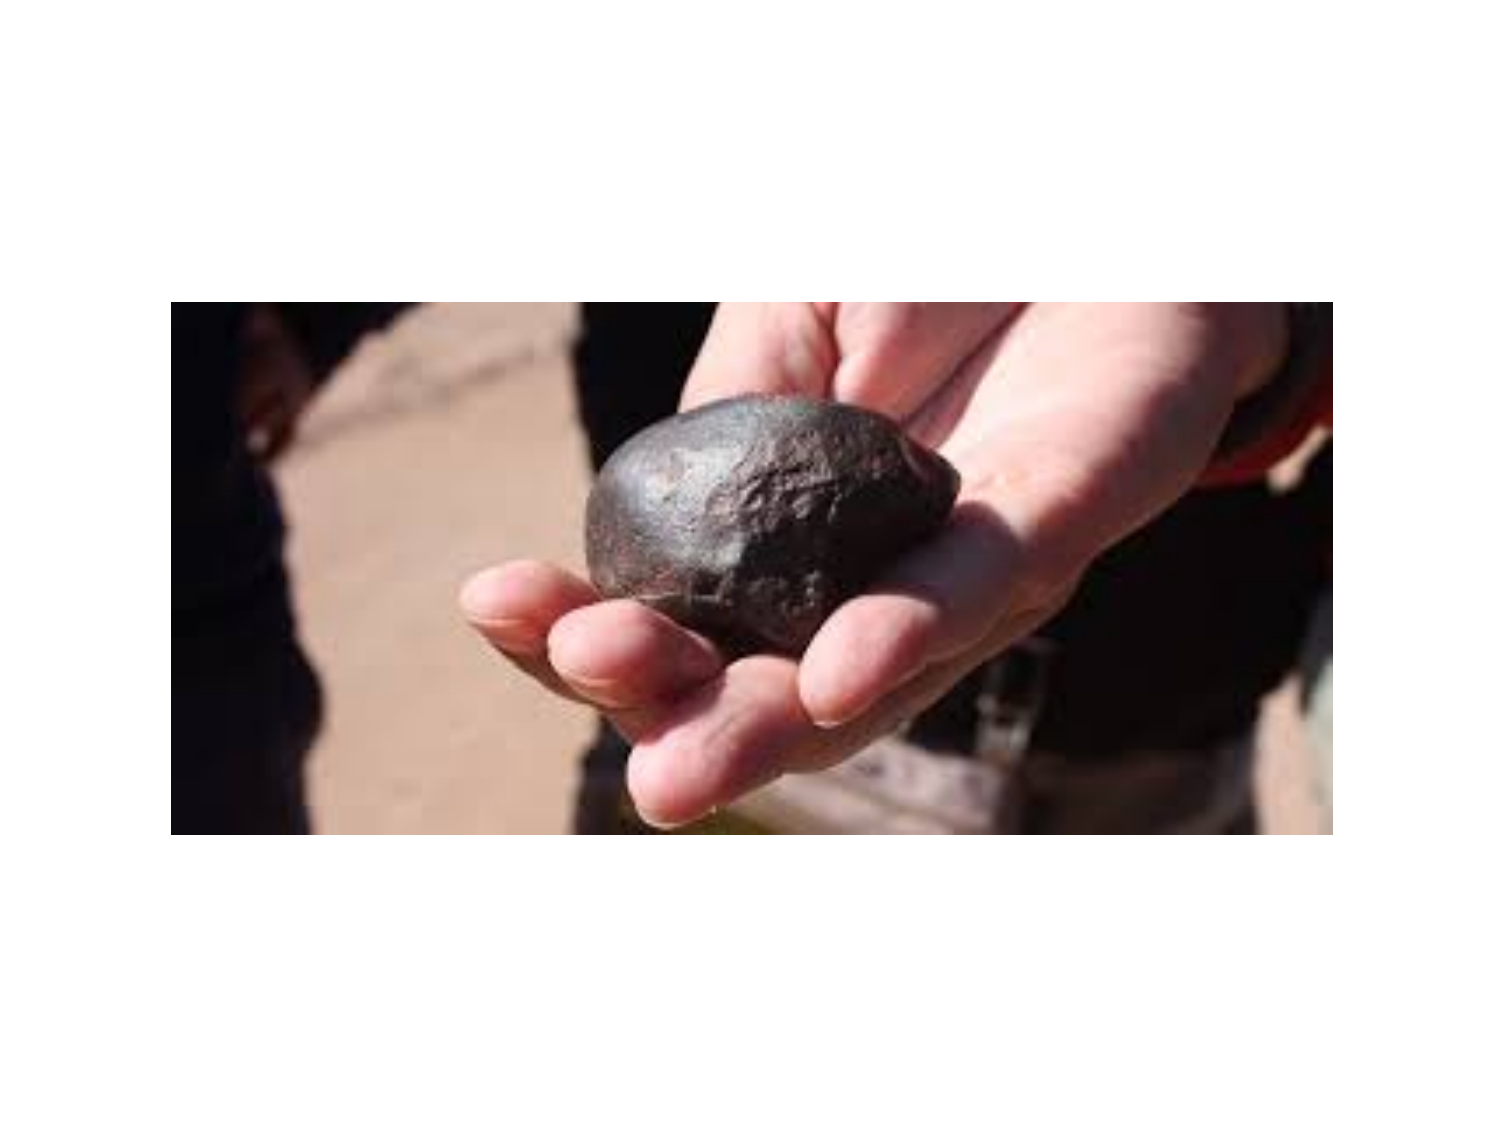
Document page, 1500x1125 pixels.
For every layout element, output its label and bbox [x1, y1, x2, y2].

picture [170, 302, 1333, 835]
